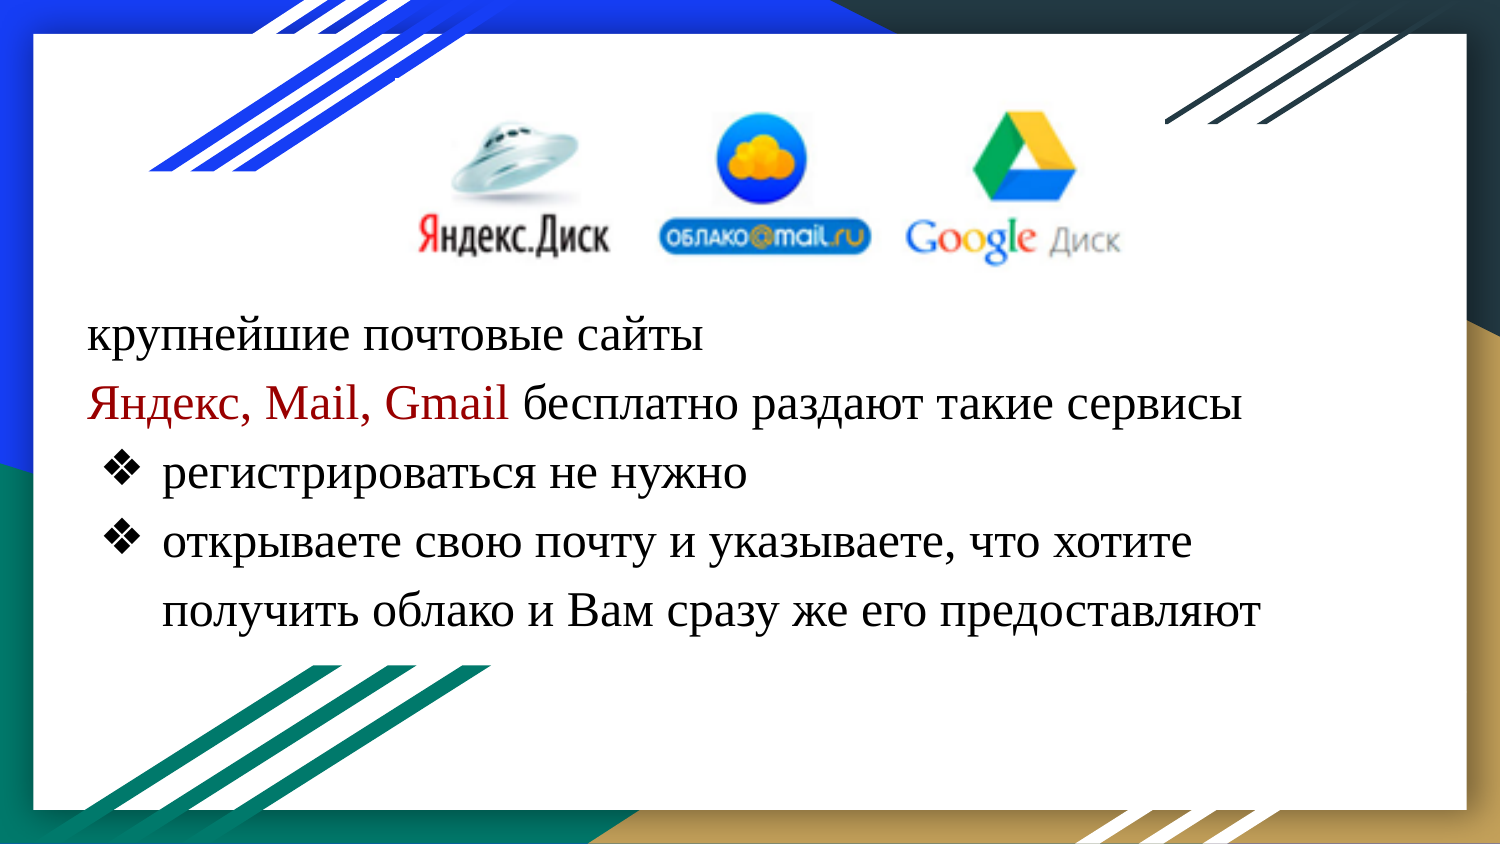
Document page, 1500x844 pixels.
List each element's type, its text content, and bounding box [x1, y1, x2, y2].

text_box крупнейшие почтовые сайты Яндекс, Mail, Gmail бесплатно раздают такие сервисы регистрироваться не нужно открываете свою почту и указываете, что хотите получить облако и Вам сразу же его предоставляют [72, 250, 1366, 678]
picture [395, 78, 1166, 300]
